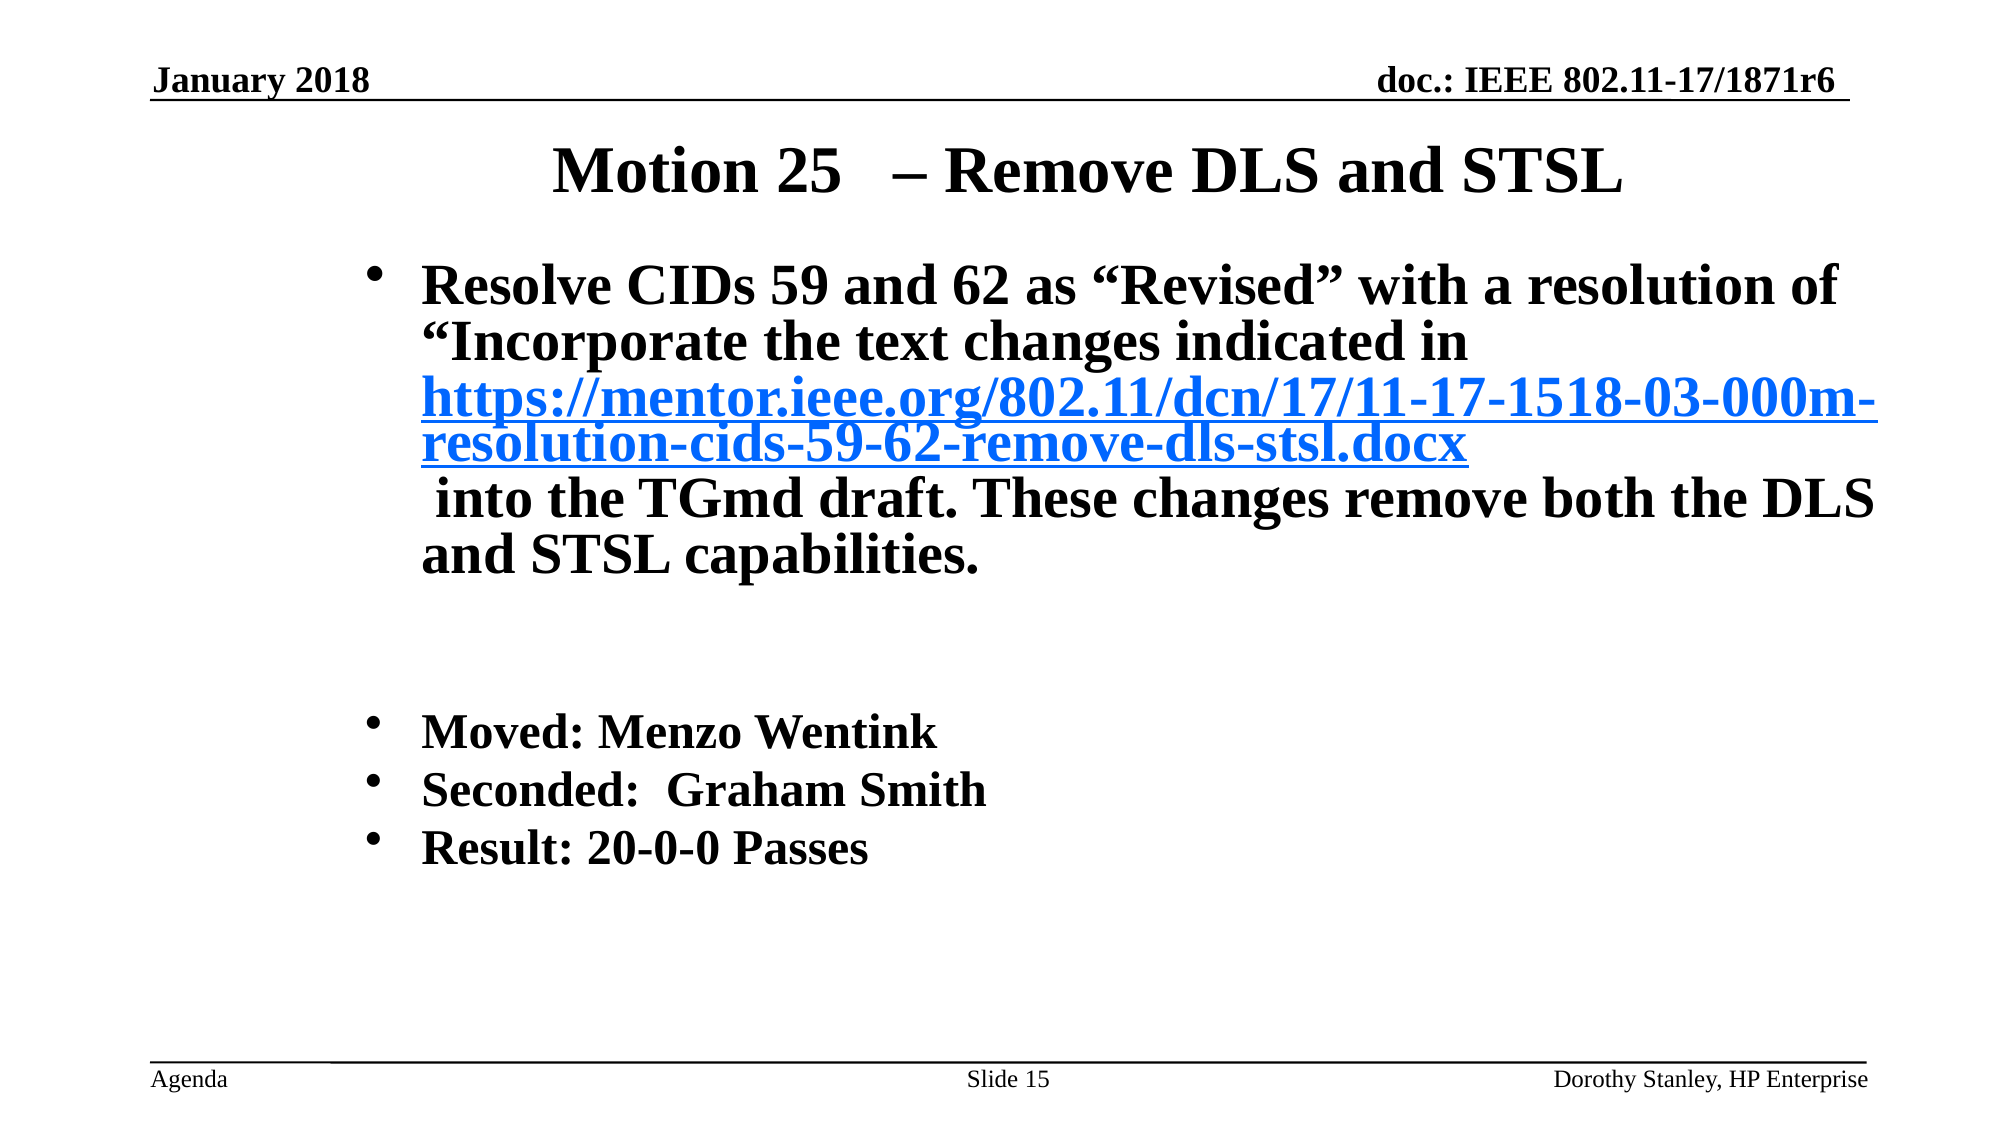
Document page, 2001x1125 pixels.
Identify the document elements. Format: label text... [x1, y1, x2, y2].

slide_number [152, 54, 567, 100]
footer Dorothy Stanley, HP Enterprise [1549, 1062, 1869, 1093]
slide_number Slide 15 [964, 1062, 1053, 1093]
text_box Resolve CIDs 59 and 62 as “Revised” with a resolution of “Incorporate the text changes indicated in https://mentor.ieee.org/802.11/dcn/17/11-17-1518-03-000m-resolution-cids-59-62-remove-dls-stsl.docx into the TGmd draft. These changes remove both the DLS and STSL capabilities. Moved: Menzo Wentink Seconded: Graham Smith Result: 20-0-0 Passes [350, 252, 1903, 1025]
text_box Motion 25 – Remove DLS and STSL [359, 77, 1835, 252]
